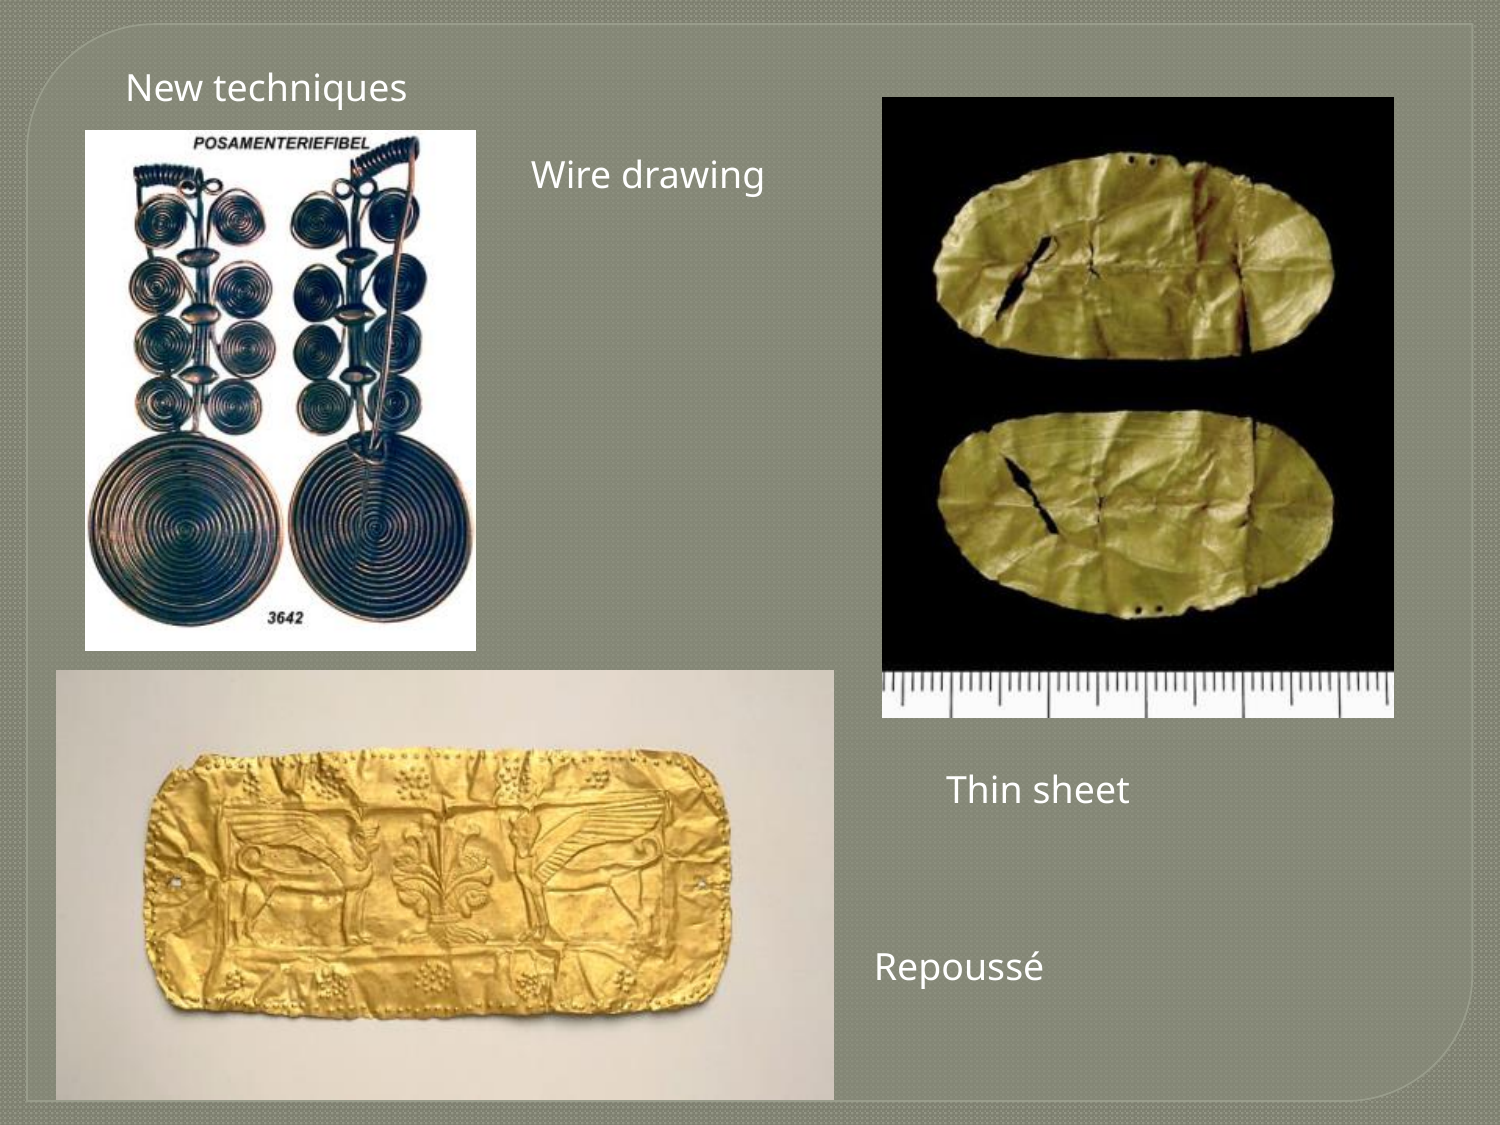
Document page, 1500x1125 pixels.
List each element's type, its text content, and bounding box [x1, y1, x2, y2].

picture [85, 130, 476, 651]
picture [882, 97, 1394, 718]
text_box Thin sheet [931, 758, 1336, 818]
text_box New techniques [110, 56, 746, 117]
text_box Repoussé [859, 935, 1302, 996]
picture [55, 670, 834, 1100]
text_box Wire drawing [516, 143, 834, 204]
